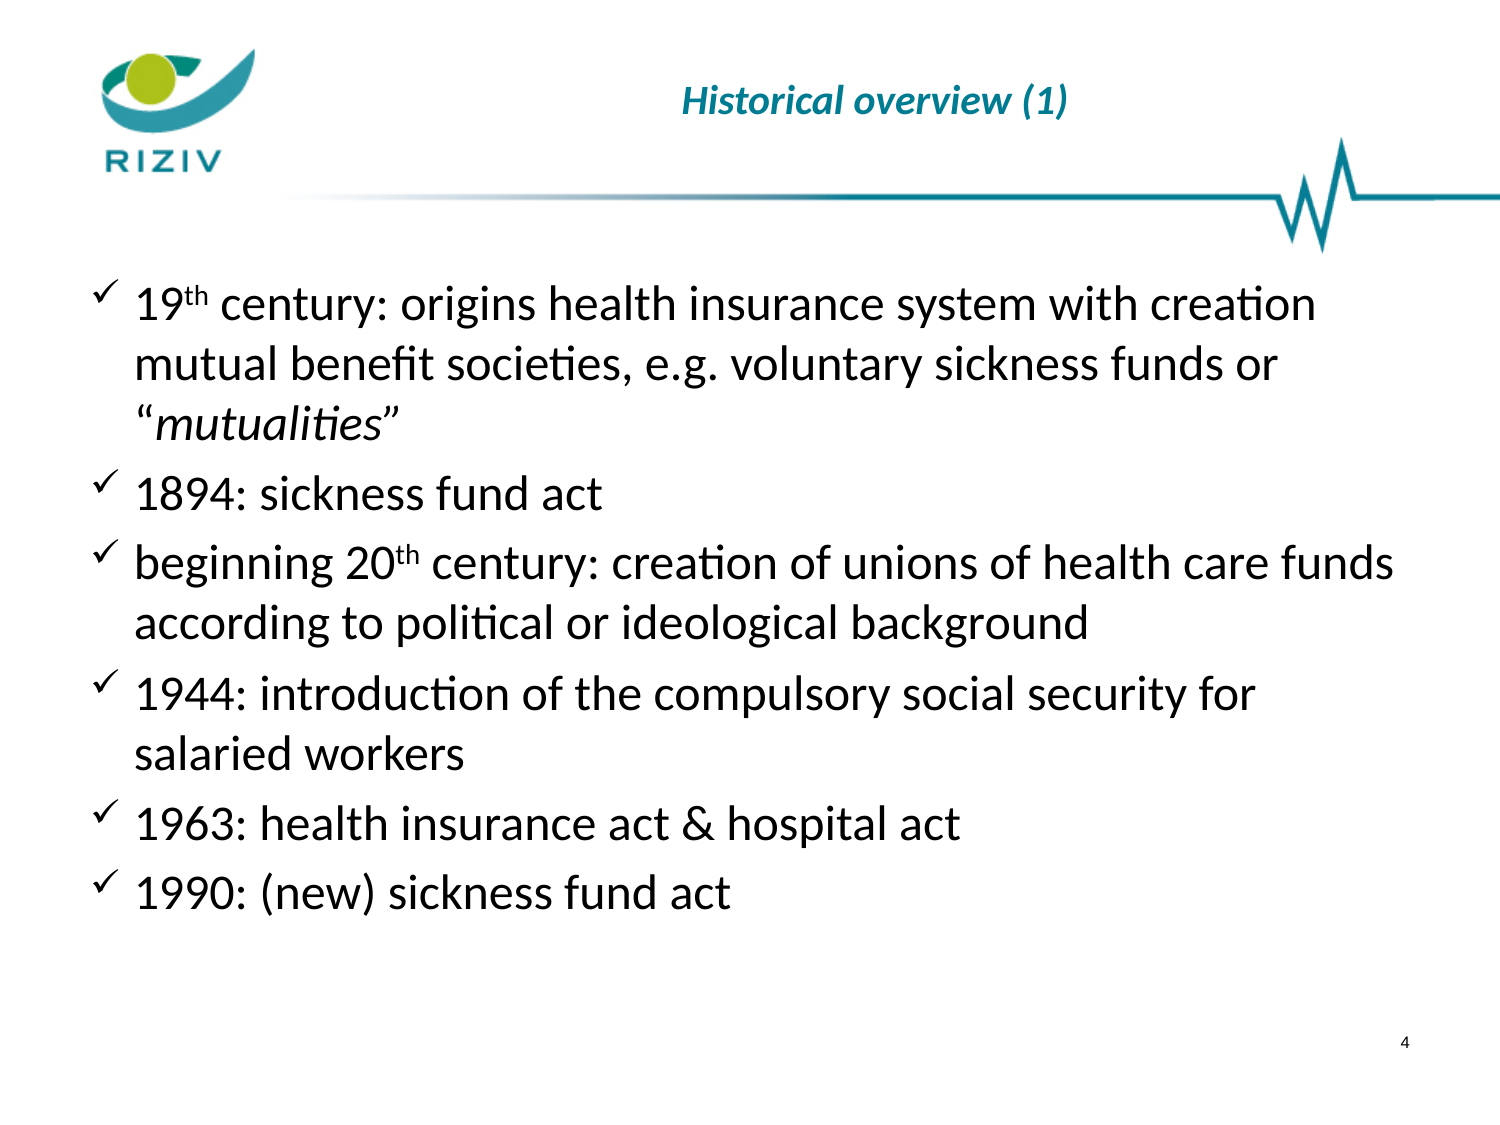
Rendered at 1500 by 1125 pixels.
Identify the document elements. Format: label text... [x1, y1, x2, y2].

picture [53, 0, 1500, 255]
list 19th century: origins health insurance system with creation mutual benefit societies, e.g. voluntary sickness funds or “mutualities” 1894: sickness fund act beginning 20th century: creation of unions of health care funds according to political or ideological background 1944: introduction of the compulsory social security for salaried workers 1963: health insurance act & hospital act 1990: (new) sickness fund act [75, 262, 1425, 1005]
slide_number 4 [1074, 1024, 1425, 1103]
title Historical overview (1) [249, 4, 1500, 192]
